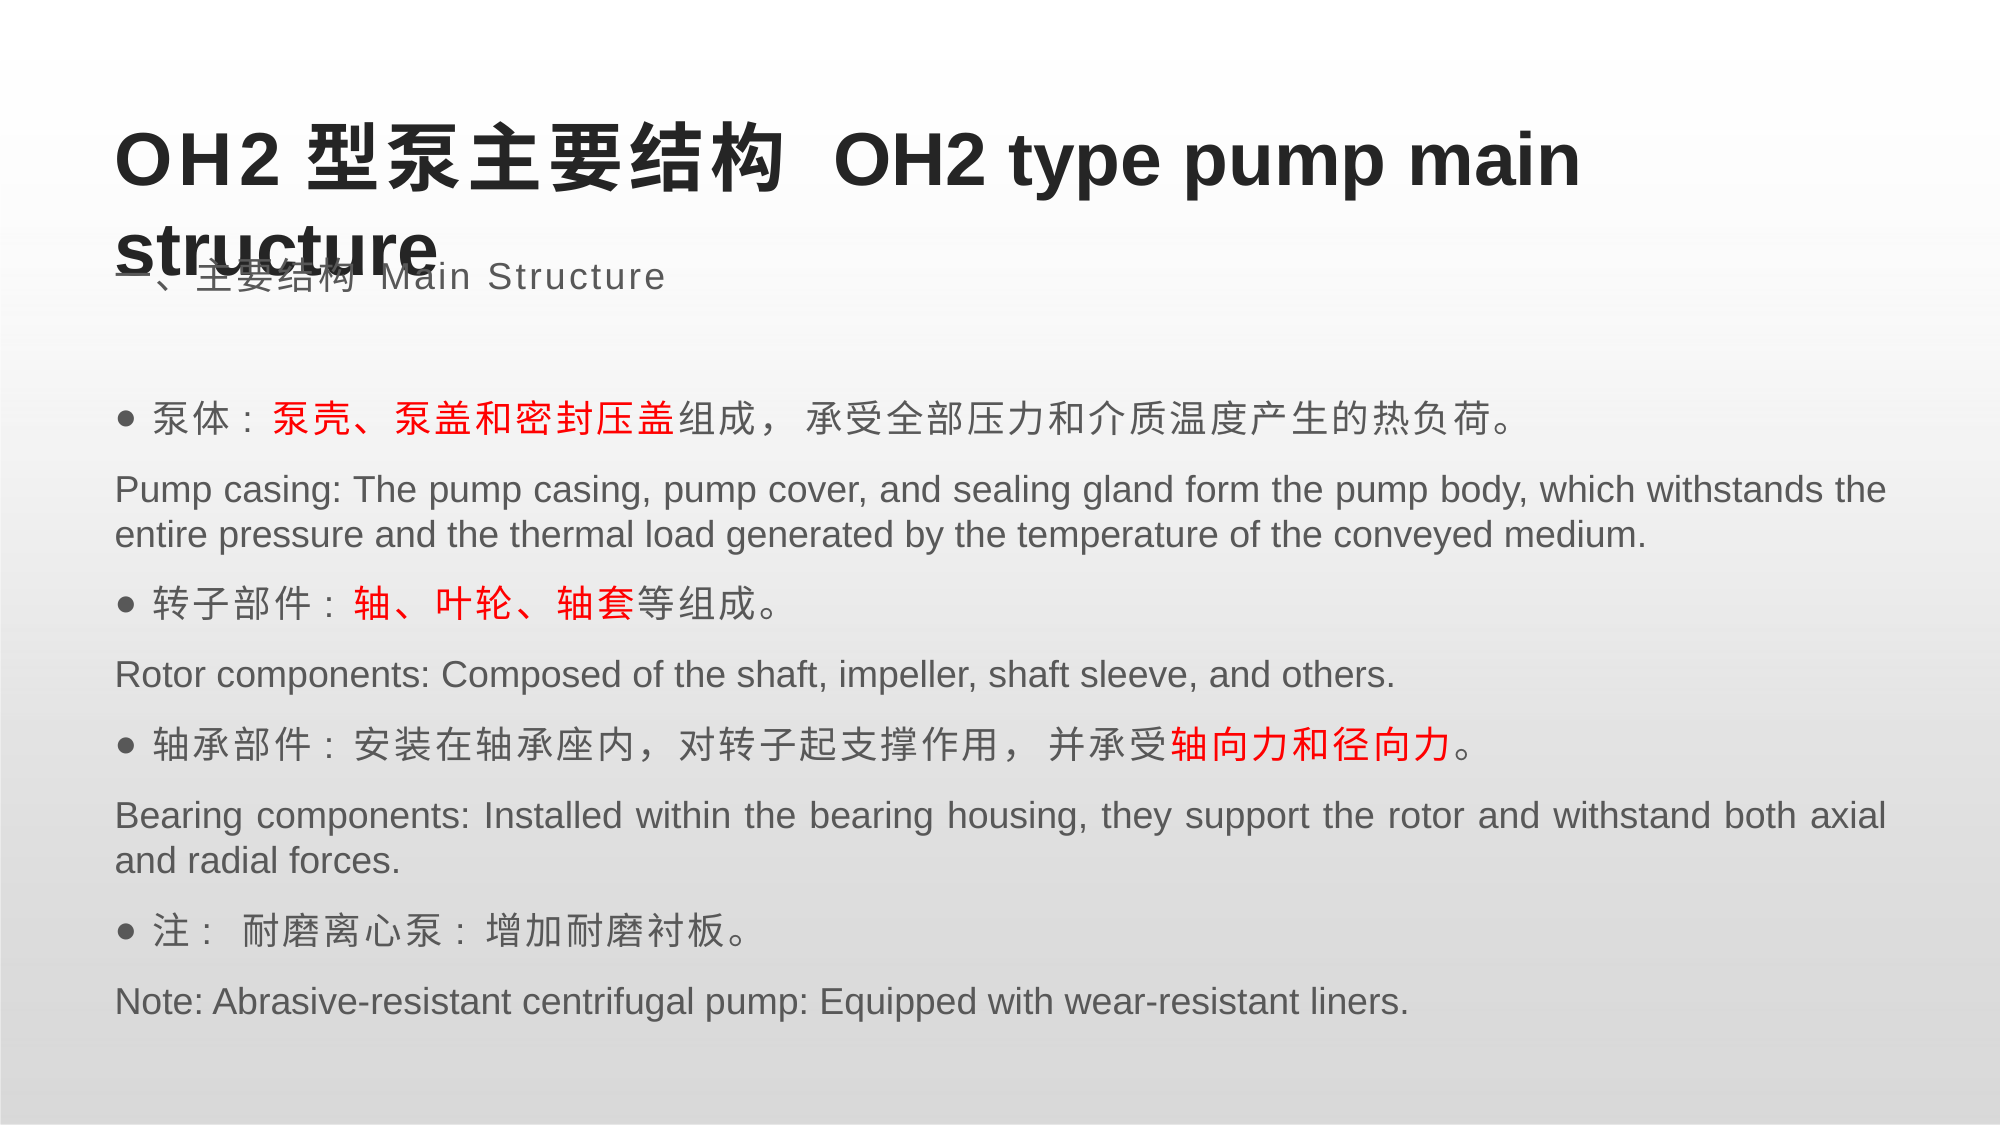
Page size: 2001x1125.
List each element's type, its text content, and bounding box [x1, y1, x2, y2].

title OH2型泵主要结构 OH2 type pump main structure [112, 107, 1925, 298]
text_box 一、主要结构 Main Structure 泵体: 泵壳、泵盖和密封压盖组成， 承受全部压力和介质温度产生的热负荷。 Pump casing: The pump casing, pump cover, and sealing gland form the pump body, which withstands the entire pressure and the thermal load generated by the temperature of the conveyed medium. 转子部件: 轴、叶轮、轴套等组成。 Rotor components: Composed of the shaft, impeller, shaft sleeve, and others. 轴承部件: 安装在轴承座内，对转子起支撑作用， 并承受轴向力和径向力。 Bearing components: Installed within the bearing housing, they support the rotor and withstand both axial and radial forces. 注: 耐磨离心泵: 增加耐磨衬板。 Note: Abrasive-resistant centrifugal pump: Equipped with wear-resistant liners. [112, 224, 1888, 1022]
picture [0, 0, 2000, 1125]
